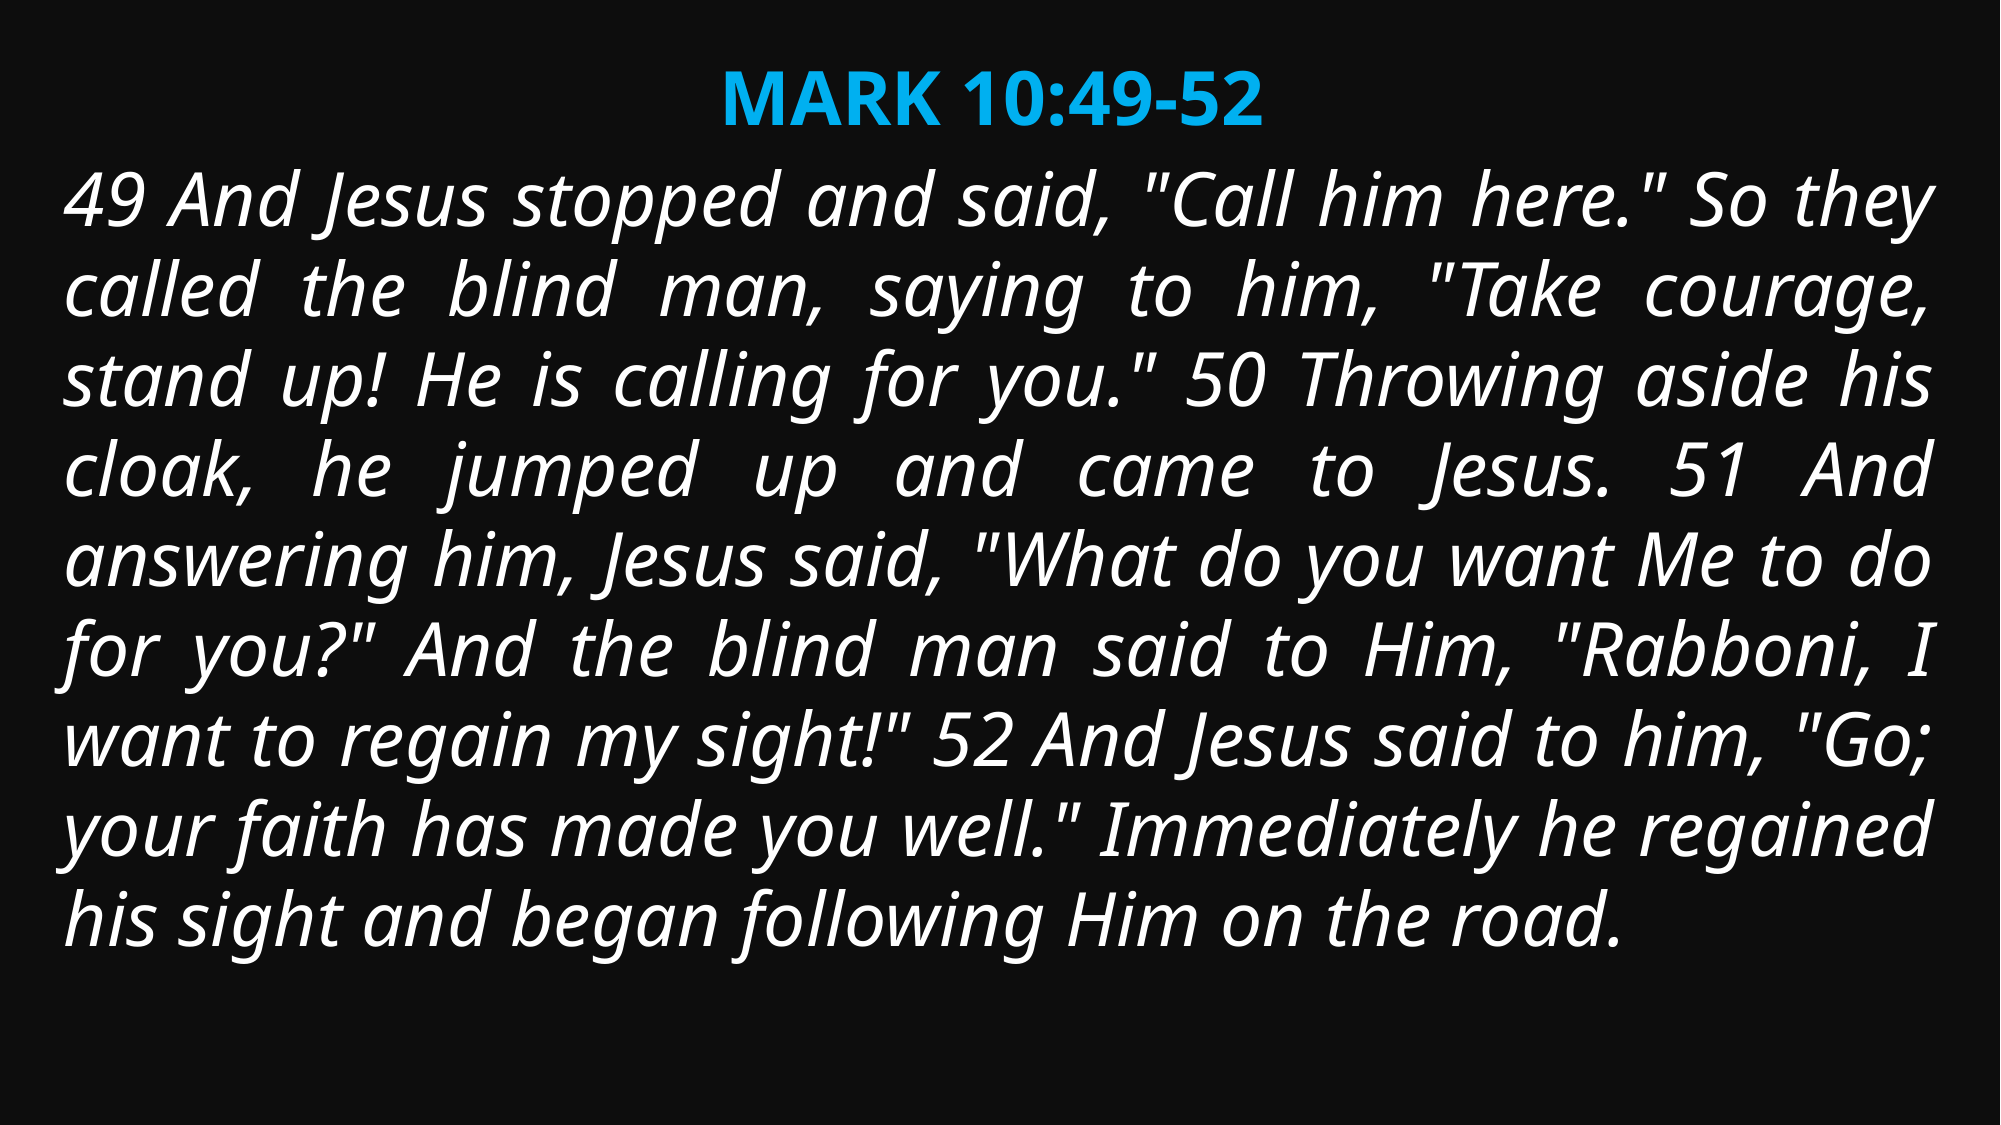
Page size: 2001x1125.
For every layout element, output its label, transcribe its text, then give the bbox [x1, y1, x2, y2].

text_box 49 And Jesus stopped and said, "Call him here." So they called the blind man, saying to him, "Take courage, stand up! He is calling for you." 50 Throwing aside his cloak, he jumped up and came to Jesus. 51 And answering him, Jesus said, "What do you want Me to do for you?" And the blind man said to Him, "Rabboni, I want to regain my sight!" 52 And Jesus said to him, "Go; your faith has made you well." Immediately he regained his sight and began following Him on the road. [49, 143, 1951, 969]
subtitle Mark 10:49-52 [34, 42, 1951, 184]
